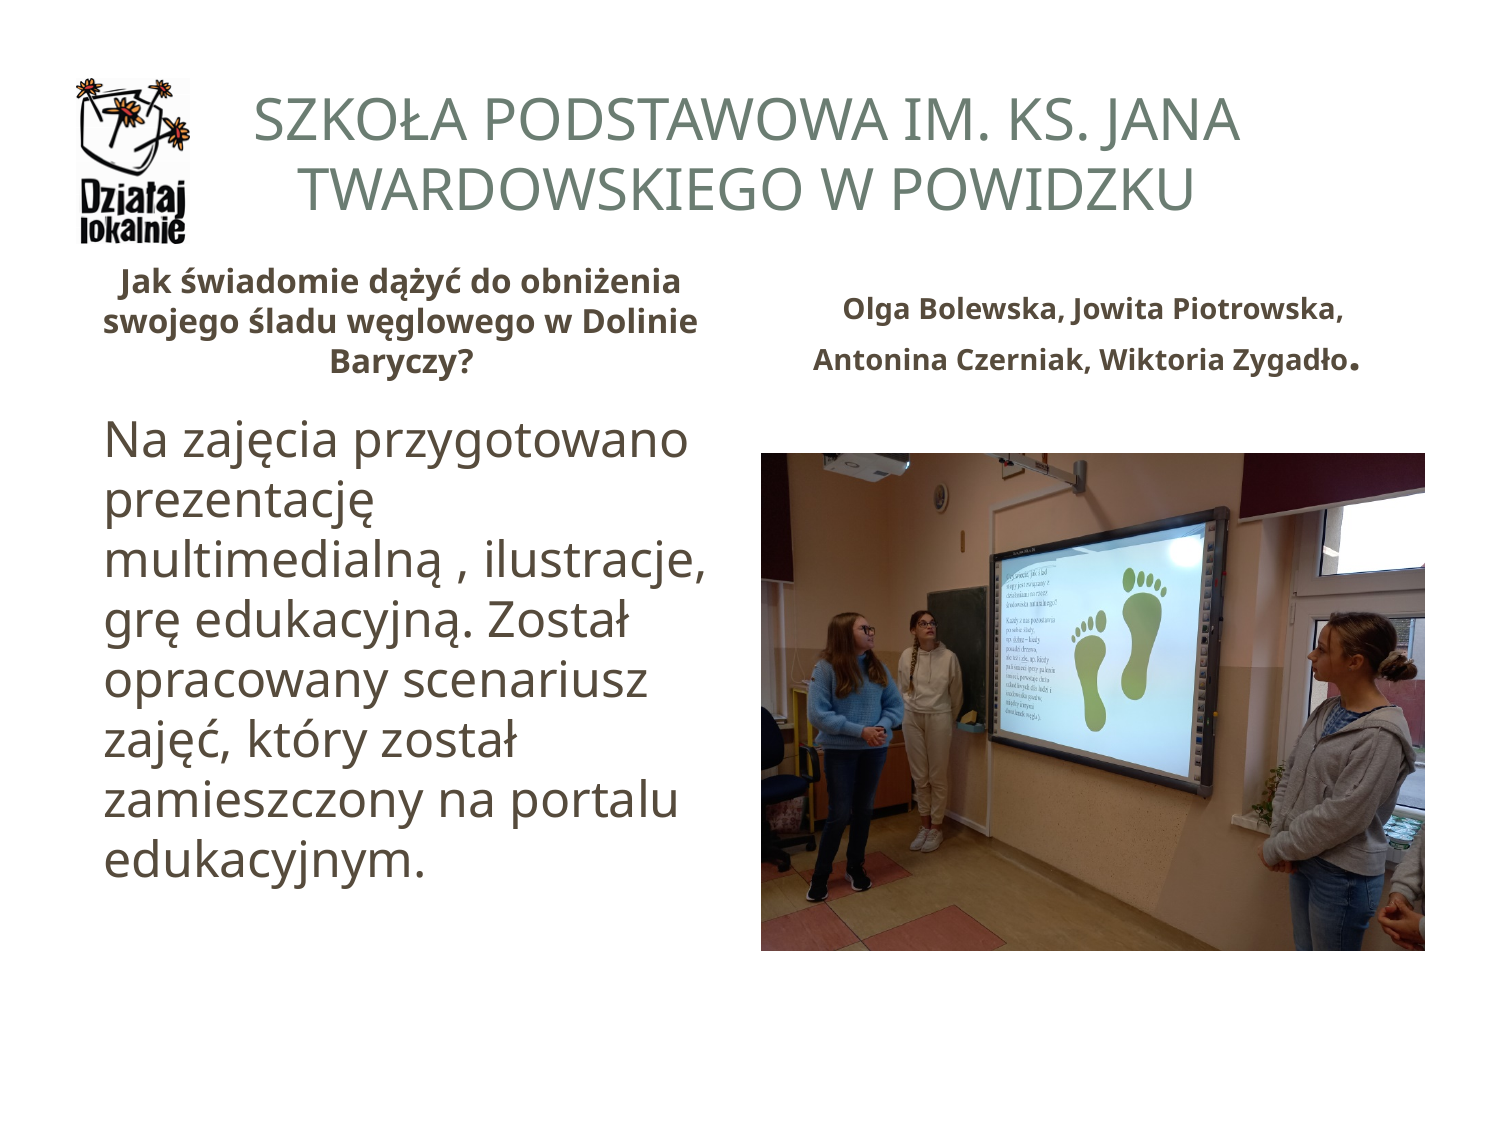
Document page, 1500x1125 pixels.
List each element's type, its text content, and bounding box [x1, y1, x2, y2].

picture [14, 16, 1485, 1110]
text_box Szkoła Podstawowa im. ks. Jana Twardowskiego w Powidzku [69, 66, 1425, 238]
text_box Jak świadomie dążyć do obniżenia swojego śladu węglowego w Dolinie Baryczy? [69, 282, 733, 388]
text_box Na zajęcia przygotowano prezentację multimedialną , ilustracje, grę edukacyjną. Został opracowany scenariusz zajęć, który został zamieszczony na portalu edukacyjnym. [69, 399, 733, 1005]
text_box Olga Bolewska, Jowita Piotrowska, Antonina Czerniak, Wiktoria Zygadło. [761, 282, 1425, 388]
